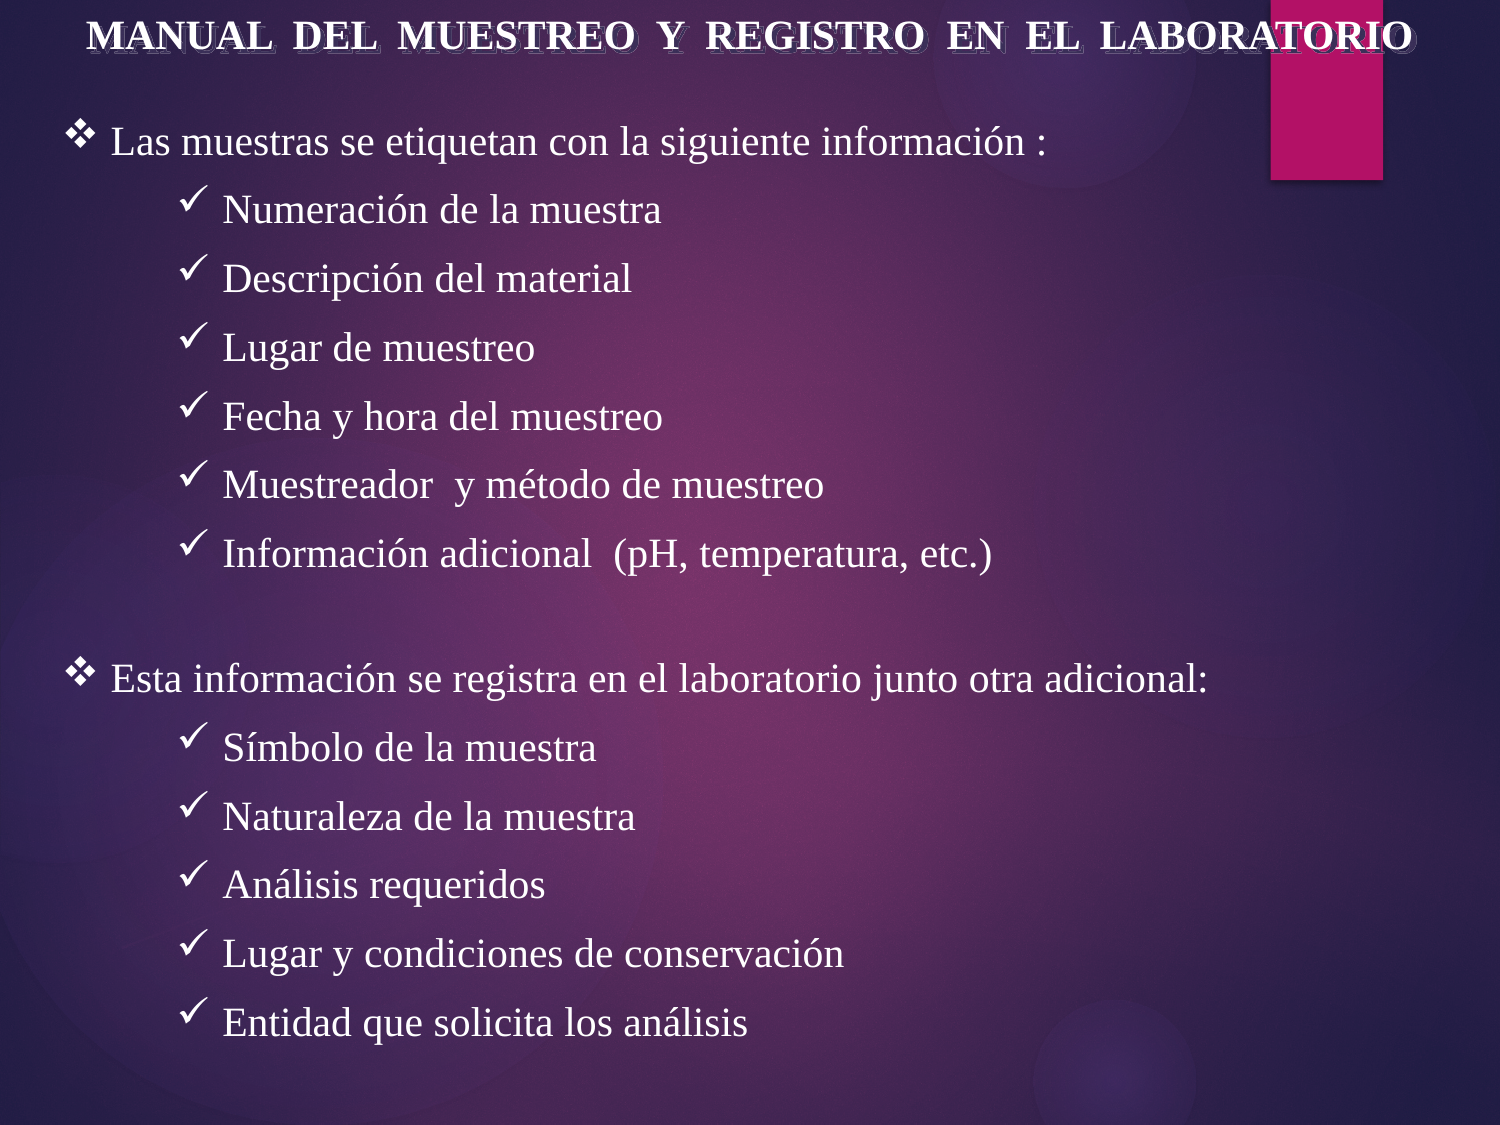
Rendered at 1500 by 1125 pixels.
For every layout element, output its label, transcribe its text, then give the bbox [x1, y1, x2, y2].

text_box Las muestras se etiquetan con la siguiente información : Numeración de la muestra Descripción del material Lugar de muestreo Fecha y hora del muestreo Muestreador y método de muestreo Información adicional (pH, temperatura, etc.) Esta información se registra en el laboratorio junto otra adicional: Símbolo de la muestra Naturaleza de la muestra Análisis requeridos Lugar y condiciones de conservación Entidad que solicita los análisis [47, 93, 1453, 1053]
text_box MANUAL DEL MUESTREO Y REGISTRO EN EL LABORATORIO [0, 0, 1500, 65]
